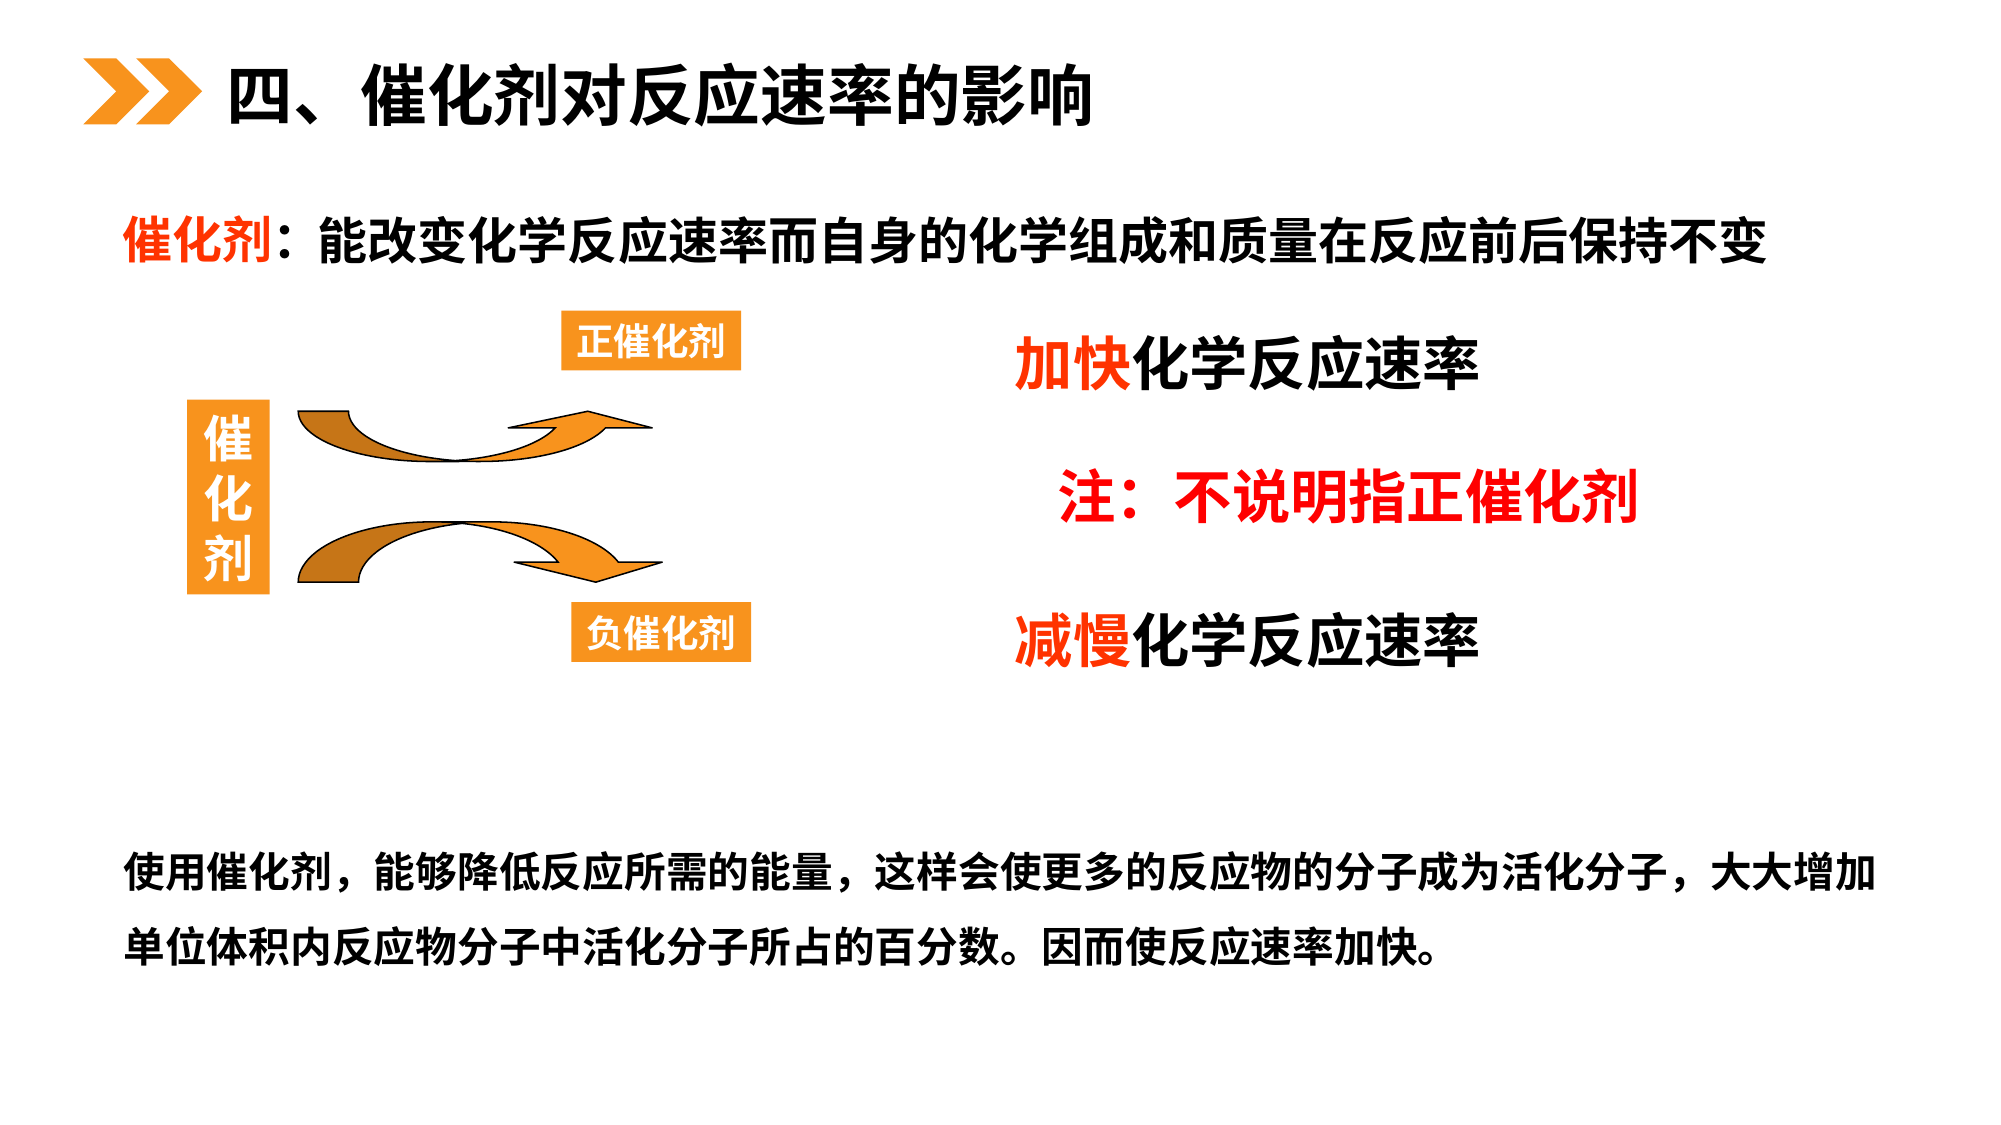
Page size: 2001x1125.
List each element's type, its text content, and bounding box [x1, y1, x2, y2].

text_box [187, 310, 755, 663]
text_box 加快化学反应速率 [1000, 320, 1496, 405]
text_box 注：不说明指正催化剂 [1042, 453, 1893, 538]
list 使用催化剂，能够降低反应所需的能量，这样会使更多的反应物的分子成为活化分子，大大增加单位体积内反应物分子中活化分子所占的百分数。因而使反应速率加快。 [108, 813, 1893, 965]
text_box 减慢化学反应速率 [1000, 596, 1496, 682]
text_box 催化剂： [108, 201, 303, 276]
text_box 能改变化学反应速率而自身的化学组成和质量在反应前后保持不变 [303, 201, 1891, 277]
text_box 四、催化剂对反应速率的影响 [212, 46, 1146, 142]
